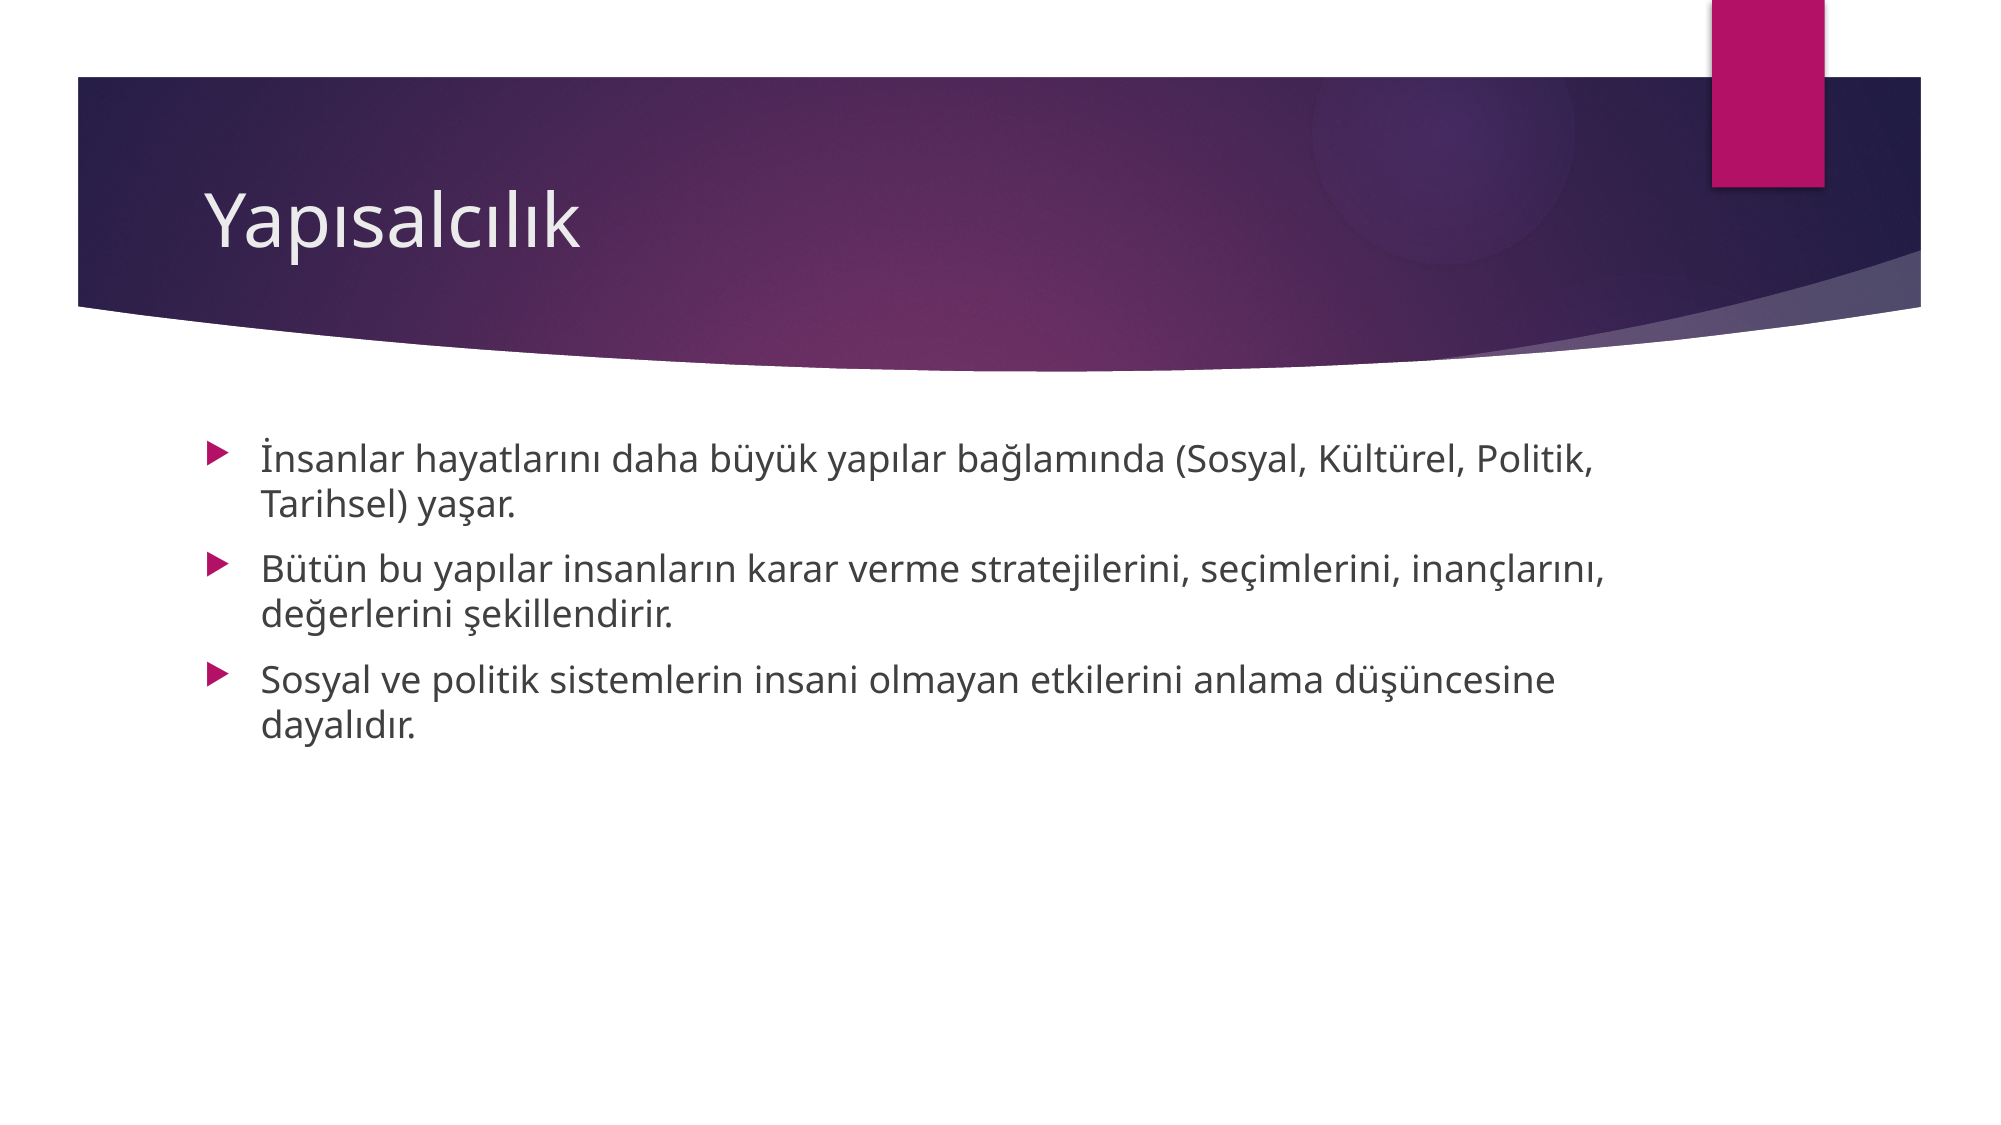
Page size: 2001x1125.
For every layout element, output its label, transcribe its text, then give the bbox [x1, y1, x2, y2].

list İnsanlar hayatlarını daha büyük yapılar bağlamında (Sosyal, Kültürel, Politik, Tarihsel) yaşar. Bütün bu yapılar insanların karar verme stratejilerini, seçimlerini, inançlarını, değerlerini şekillendirir. Sosyal ve politik sistemlerin insani olmayan etkilerini anlama düşüncesine dayalıdır. [189, 427, 1638, 988]
title Yapısalcılık [189, 159, 1627, 276]
